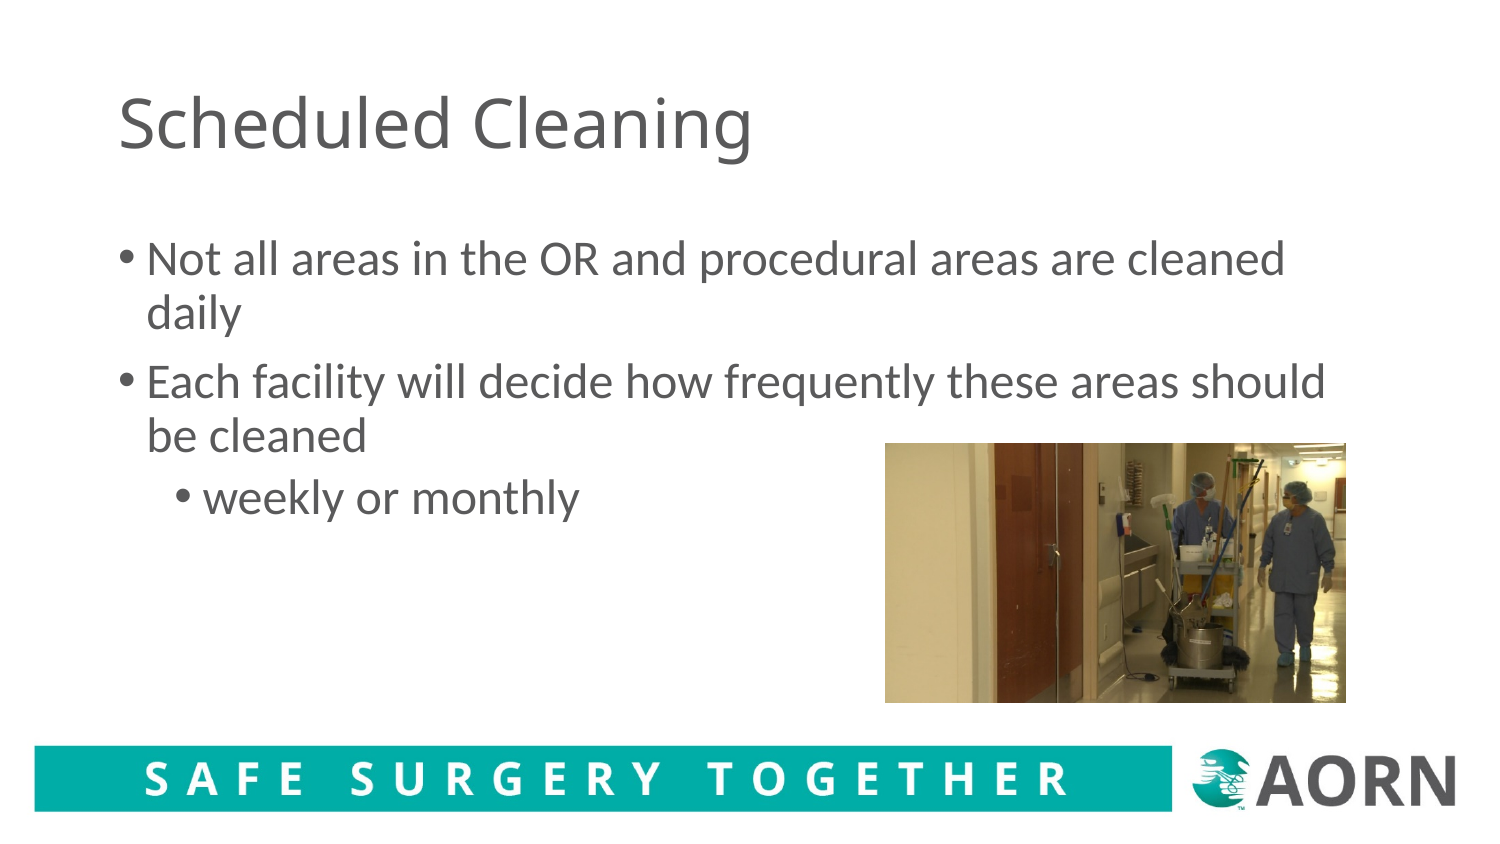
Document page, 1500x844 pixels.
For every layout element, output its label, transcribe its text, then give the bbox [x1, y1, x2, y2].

list Not all areas in the OR and procedural areas are cleaned daily Each facility will decide how frequently these areas should be cleaned weekly or monthly [103, 224, 1397, 760]
picture [885, 443, 1346, 703]
title Scheduled Cleaning [103, 44, 1397, 208]
picture [0, 707, 1495, 844]
